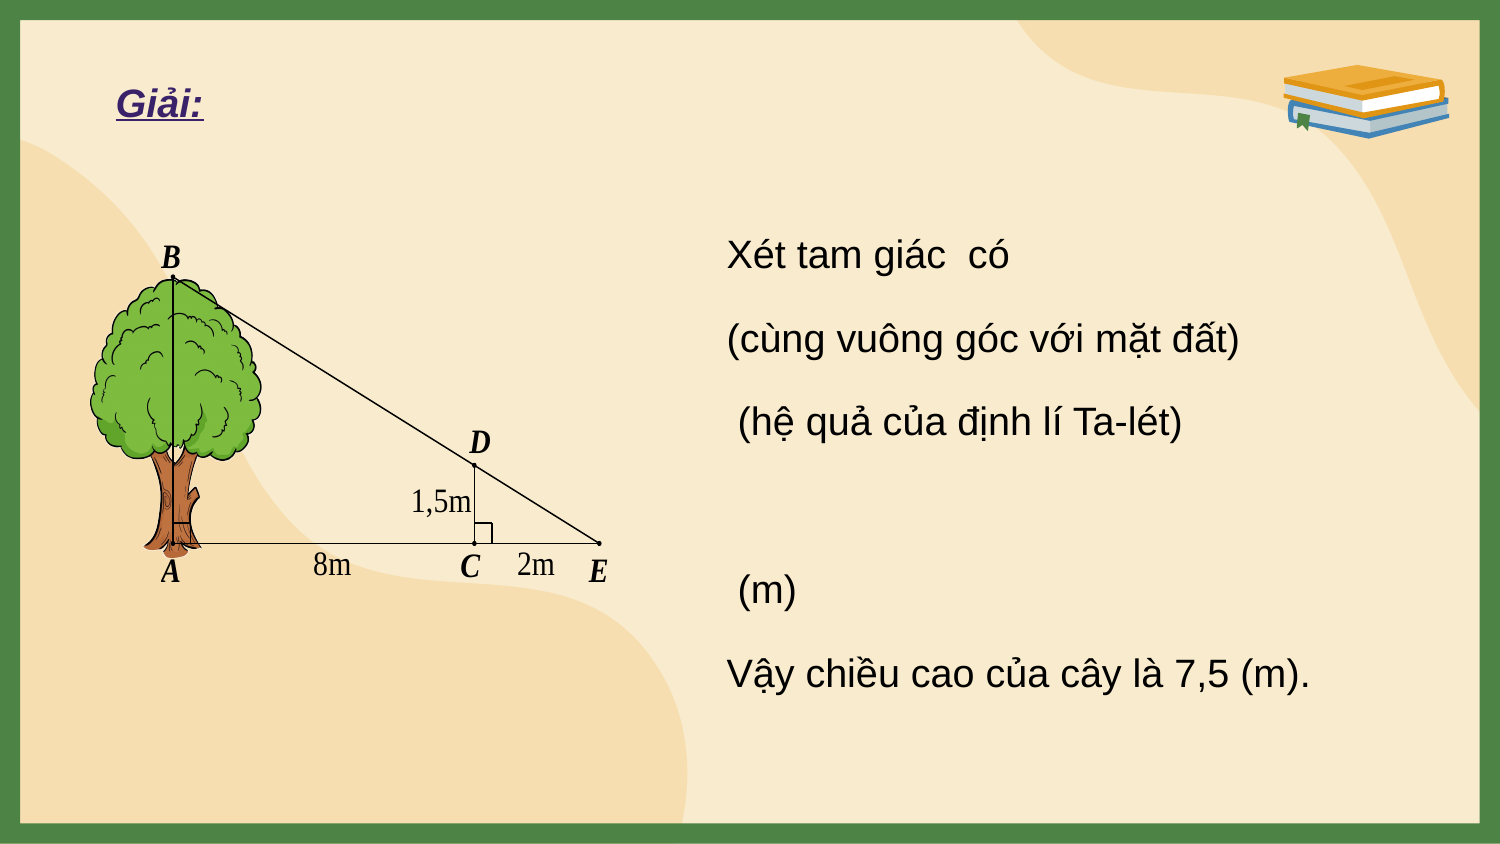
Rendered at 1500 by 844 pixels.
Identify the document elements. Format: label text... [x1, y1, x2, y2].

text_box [1283, 64, 1450, 139]
text_box Giải: [100, 70, 219, 133]
picture [30, 240, 628, 593]
